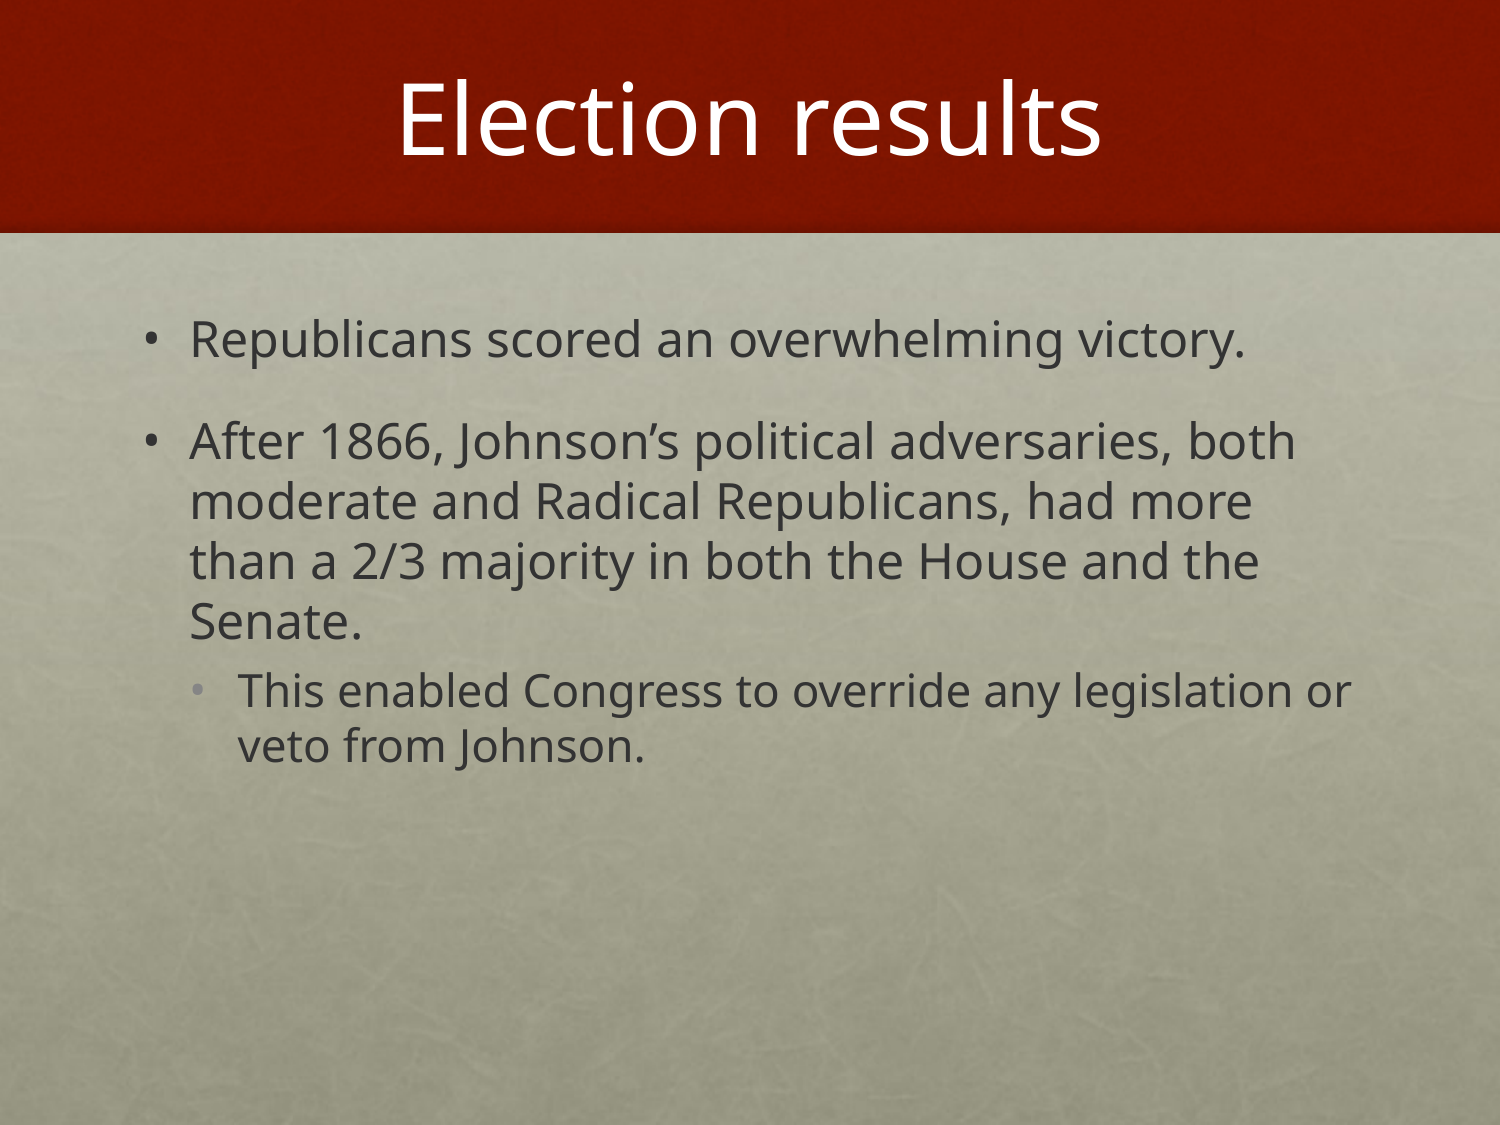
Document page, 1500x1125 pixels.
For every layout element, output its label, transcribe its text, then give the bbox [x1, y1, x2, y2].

title Election results [127, 10, 1372, 221]
list Republicans scored an overwhelming victory. After 1866, Johnson’s political adversaries, both moderate and Radical Republicans, had more than a 2/3 majority in both the House and the Senate. This enabled Congress to override any legislation or veto from Johnson. [127, 299, 1372, 1005]
picture [0, 214, 1500, 1125]
